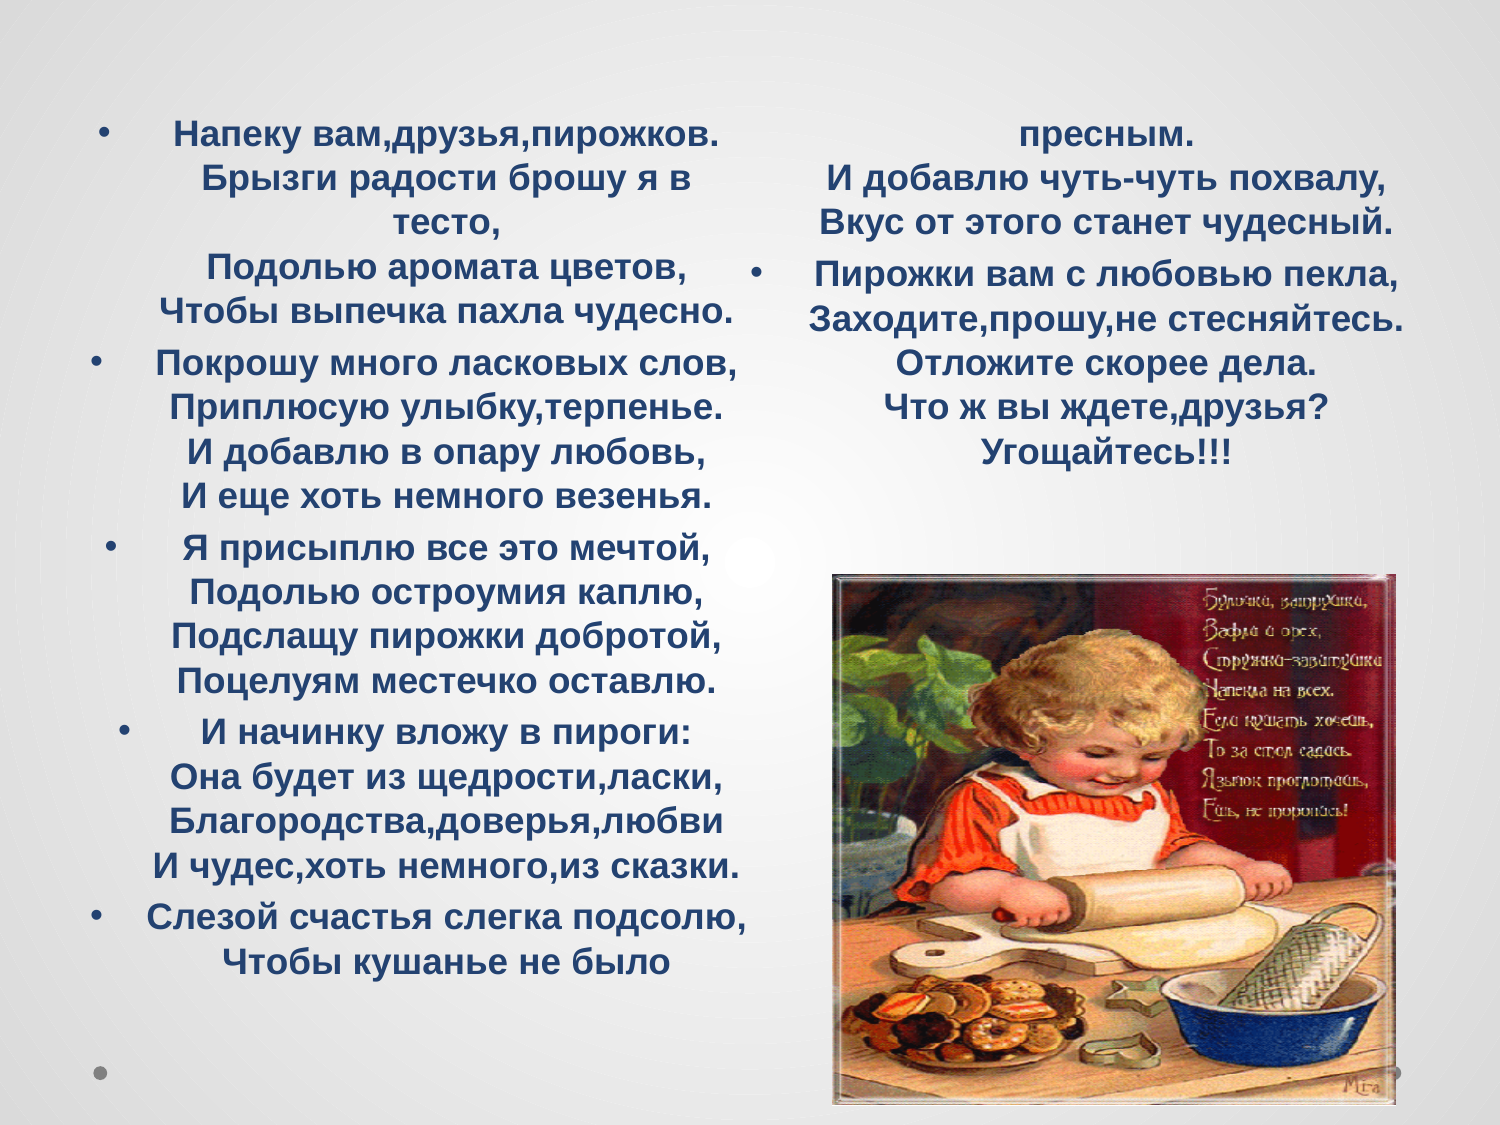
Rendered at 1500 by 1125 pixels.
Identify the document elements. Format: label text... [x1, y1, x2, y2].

picture [832, 574, 1396, 1107]
list Напеку вам,друзья,пирожков. Брызги радости брошу я в тесто, Подолью аромата цветов, Чтобы выпечка пахла чудесно. Покрошу много ласковых слов, Приплюсую улыбку,терпенье. И добавлю в опару любовь, И еще хоть немного везенья. Я присыплю все это мечтой, Подолью остроумия каплю, Подслащу пирожки добротой, Поцелуям местечко оставлю. И начинку вложу в пироги: Она будет из щедрости,ласки, Благородства,доверья,любви И чудес,хоть немного,из сказки. Слезой счастья слегка подсолю, Чтобы кушанье не было пресным. И добавлю чуть-чуть похвалу, Вкус от этого станет чудесный. Пирожки вам с любовью пекла, Заходите,прошу,не стесняйтесь. Отложите скорее дела. Что ж вы ждете,друзья? Угощайтесь!!! [75, 101, 1425, 1005]
